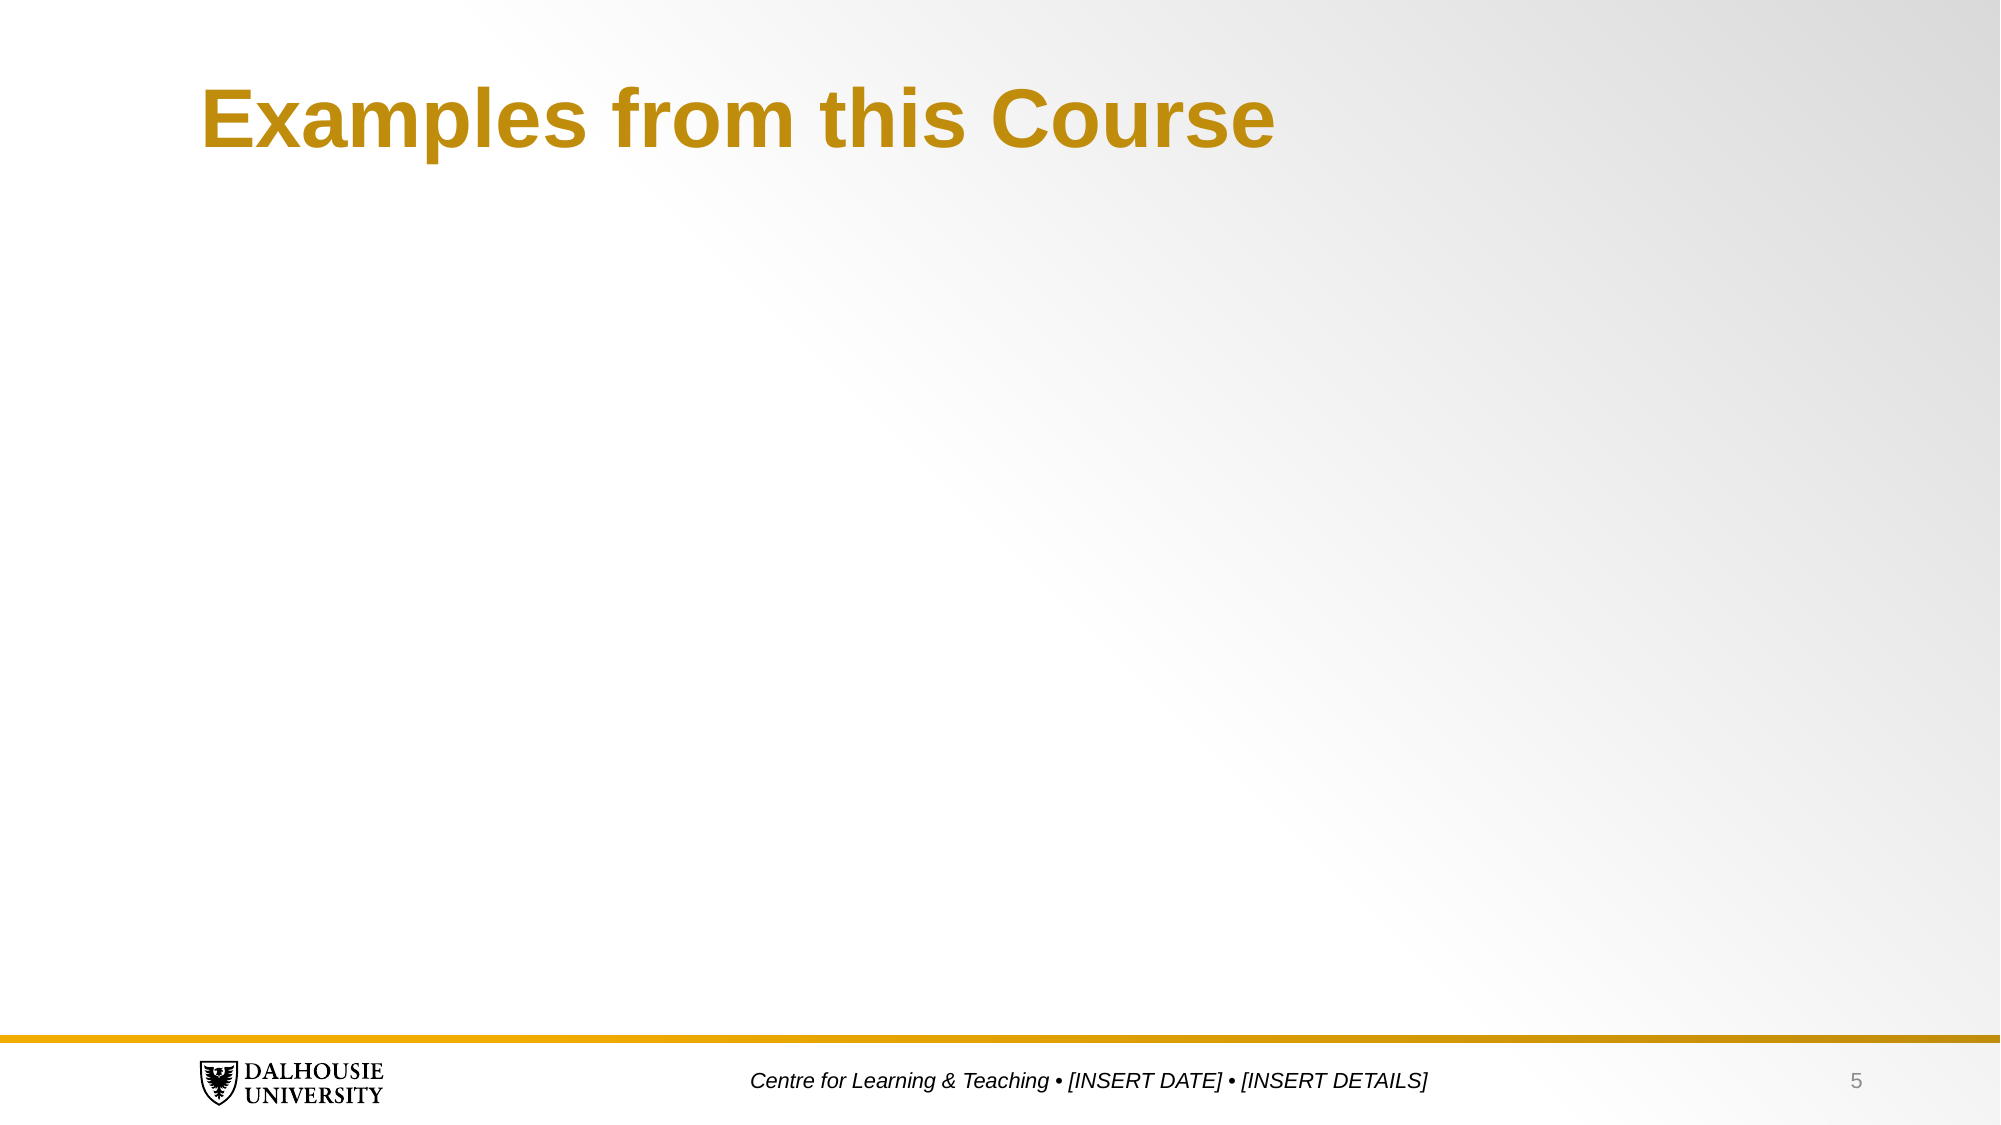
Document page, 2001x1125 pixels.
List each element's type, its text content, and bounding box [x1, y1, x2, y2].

slide_number 5 [1694, 1050, 1863, 1110]
footer Centre for Learning & Teaching • [INSERT DATE] • [INSERT DETAILS] [750, 1050, 1694, 1110]
title Examples from this Course [200, 0, 1863, 166]
